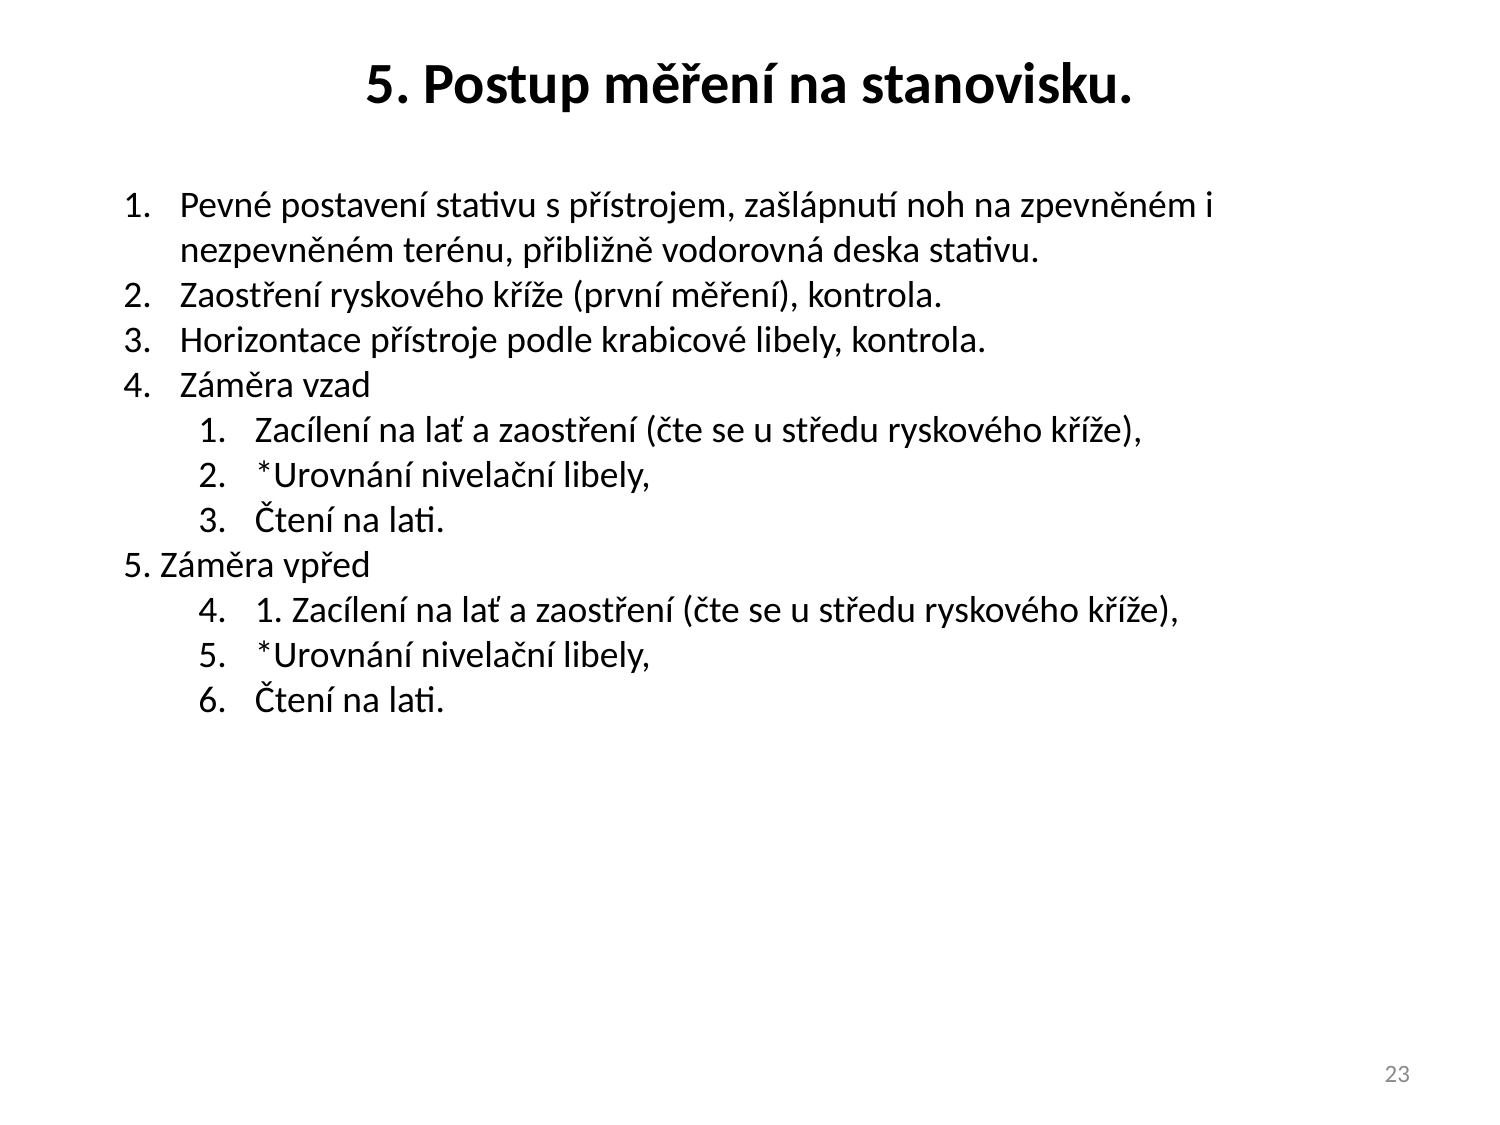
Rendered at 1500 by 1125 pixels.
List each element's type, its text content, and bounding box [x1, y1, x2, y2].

slide_number 23 [1074, 1042, 1425, 1103]
text_box 5. Postup měření na stanovisku. [112, 37, 1388, 123]
text_box Pevné postavení stativu s přístrojem, zašlápnutí noh na zpevněném i nezpevněném terénu, přibližně vodorovná deska stativu. Zaostření ryskového kříže (první měření), kontrola. Horizontace přístroje podle krabicové libely, kontrola. Záměra vzad Zacílení na lať a zaostření (čte se u středu ryskového kříže), *Urovnání nivelační libely, Čtení na lati. 5. Záměra vpřed 1. Zacílení na lať a zaostření (čte se u středu ryskového kříže), *Urovnání nivelační libely, Čtení na lati. [108, 172, 1412, 728]
